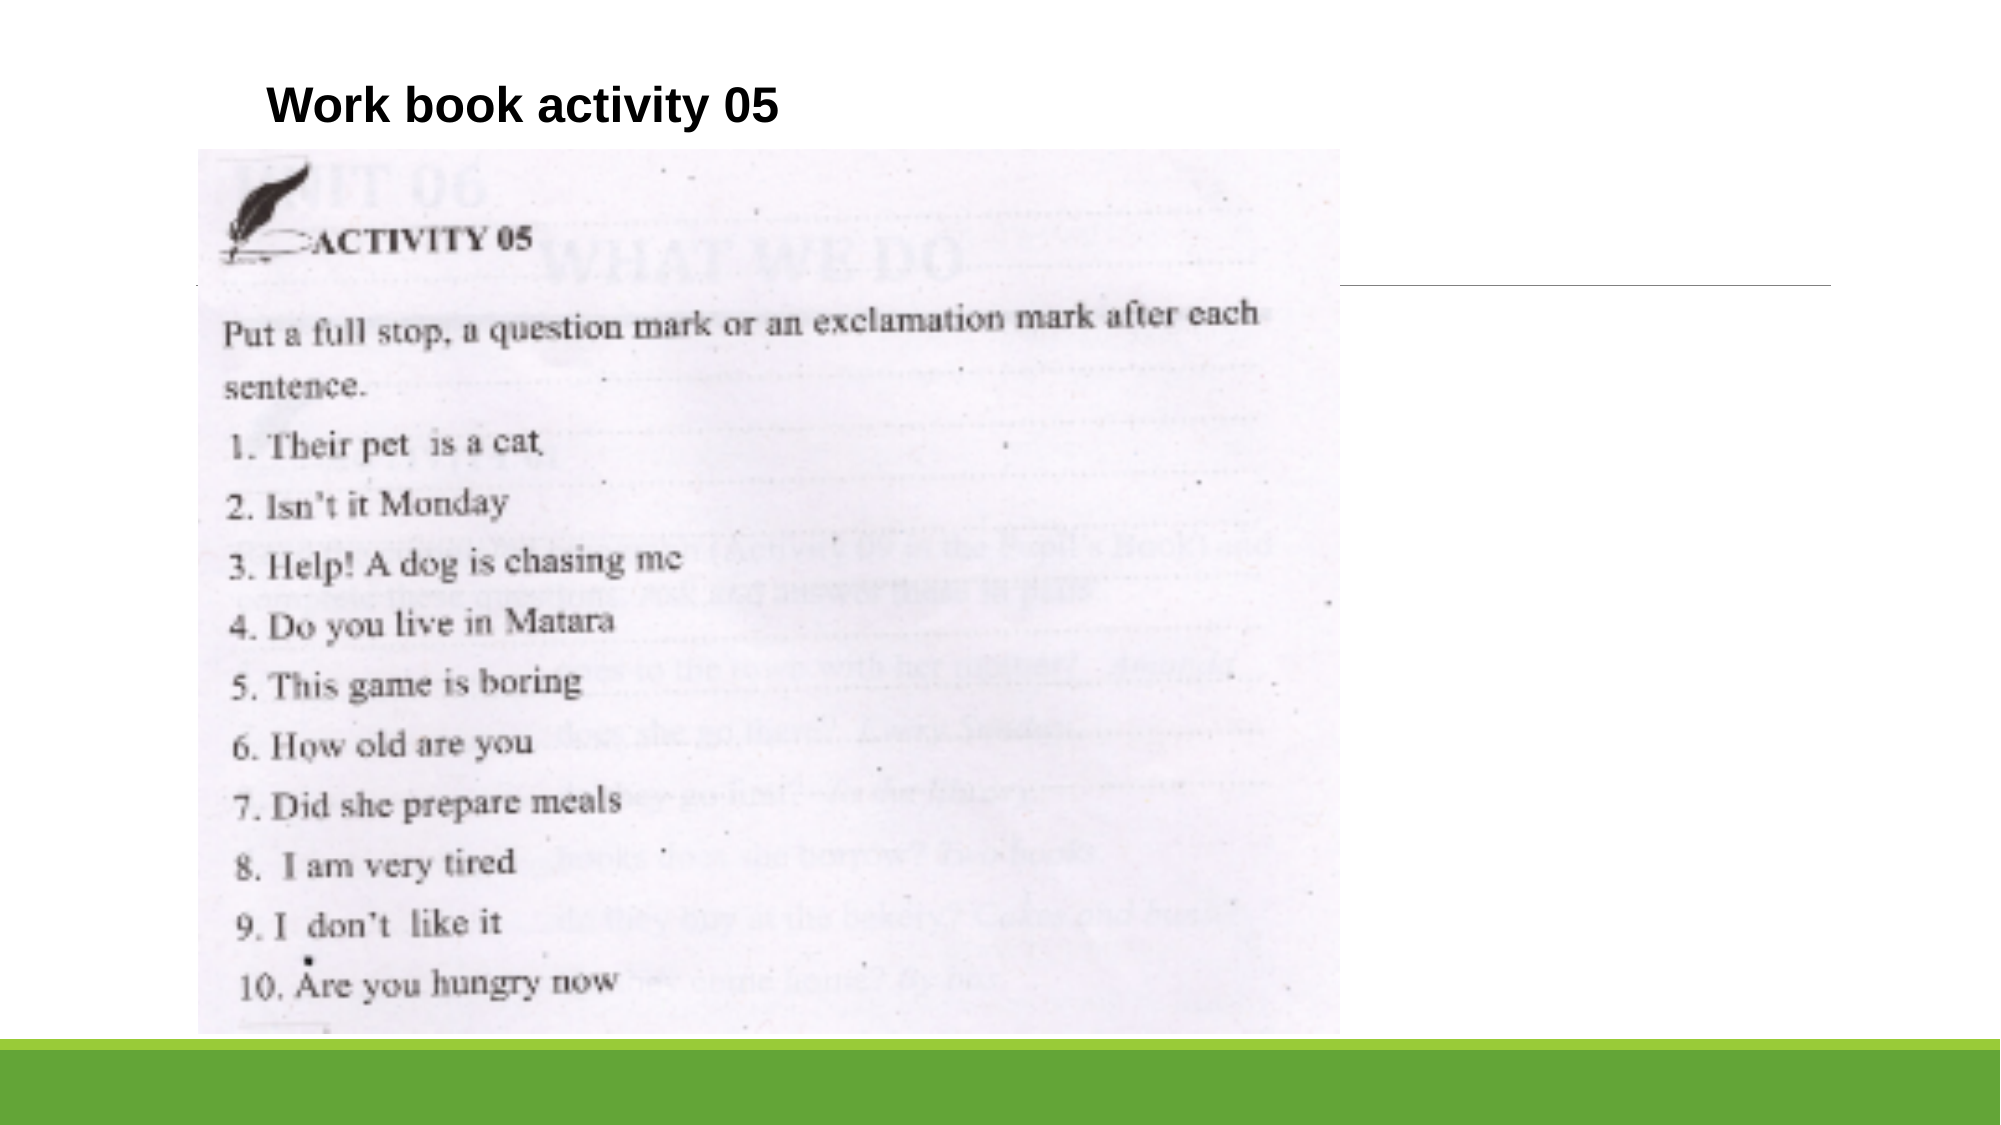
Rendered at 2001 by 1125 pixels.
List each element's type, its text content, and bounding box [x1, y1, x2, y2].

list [198, 149, 1340, 1034]
text_box Work book activity 05 [251, 65, 1315, 141]
